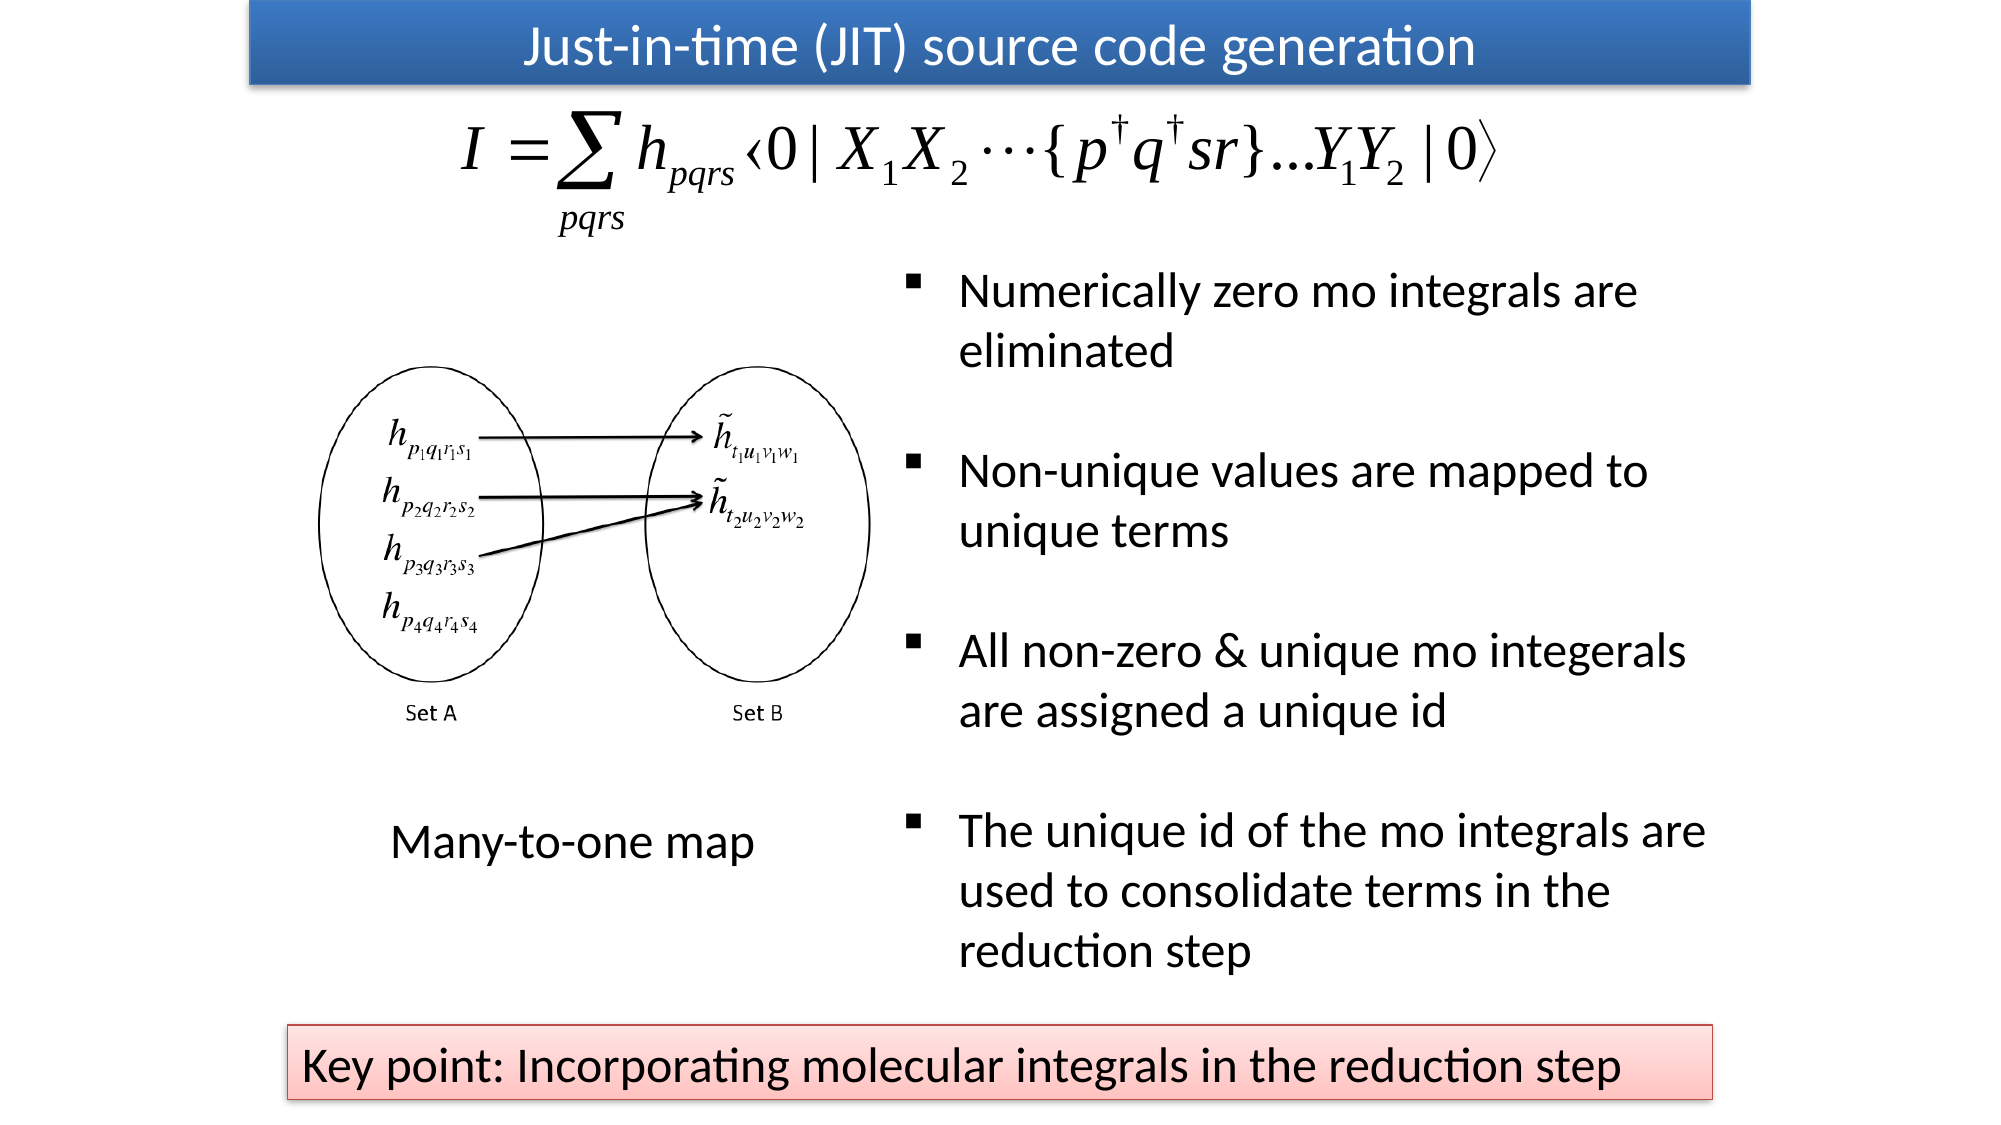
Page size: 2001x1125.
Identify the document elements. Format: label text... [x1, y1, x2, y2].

text_box Numerically zero mo integrals are eliminated Non-unique values are mapped to unique terms All non-zero & unique mo integerals are assigned a unique id The unique id of the mo integrals are used to consolidate terms in the reduction step [887, 249, 1725, 985]
text_box Key point: Incorporating molecular integrals in the reduction step [287, 1024, 1713, 1100]
text_box Just-in-time (JIT) source code generation [249, 0, 1751, 85]
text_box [449, 99, 1513, 250]
text_box Many-to-one map [375, 800, 863, 876]
picture [274, 288, 913, 768]
